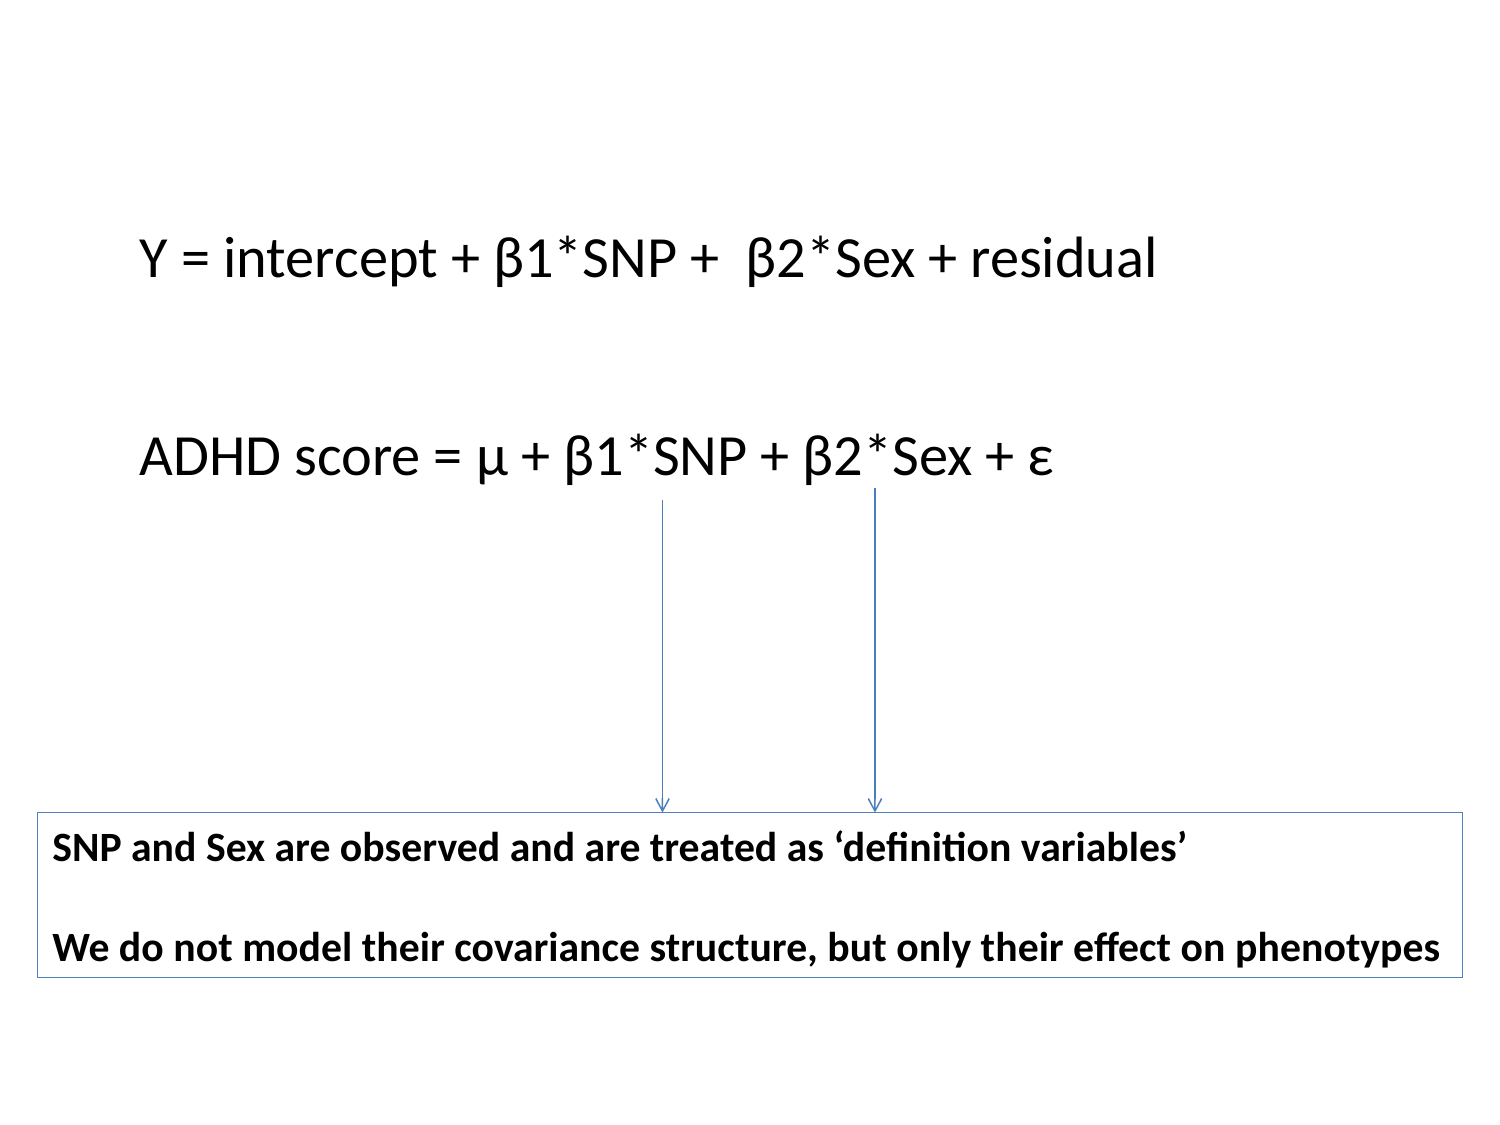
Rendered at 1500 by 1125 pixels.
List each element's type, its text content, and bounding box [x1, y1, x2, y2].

text_box Y = intercept + β1*SNP + β2*Sex + residual ADHD score = μ + β1*SNP + β2*Sex + ε [124, 112, 1388, 793]
text_box SNP and Sex are observed and are treated as ‘definition variables’ We do not model their covariance structure, but only their effect on phenotypes [37, 812, 1463, 978]
